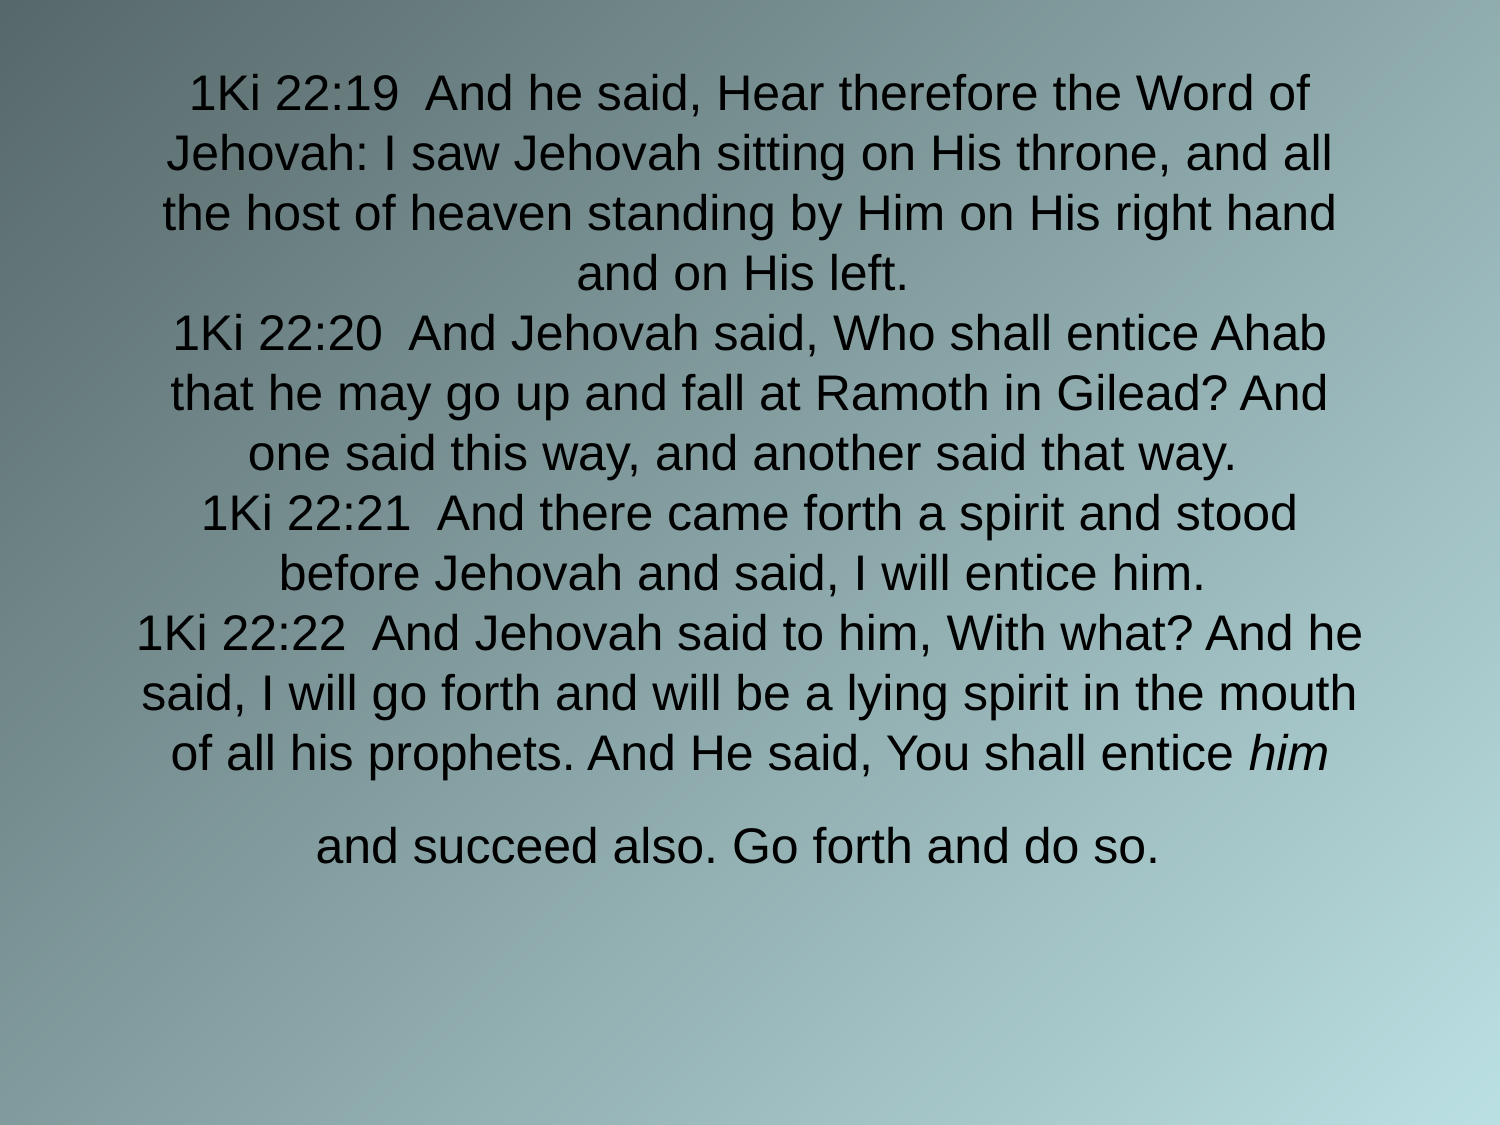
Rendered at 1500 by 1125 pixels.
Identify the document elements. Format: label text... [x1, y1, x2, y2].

title 1Ki 22:19 And he said, Hear therefore the Word of Jehovah: I saw Jehovah sitting on His throne, and all the host of heaven standing by Him on His right hand and on His left. 1Ki 22:20 And Jehovah said, Who shall entice Ahab that he may go up and fall at Ramoth in Gilead? And one said this way, and another said that way. 1Ki 22:21 And there came forth a spirit and stood before Jehovah and said, I will entice him. 1Ki 22:22 And Jehovah said to him, With what? And he said, I will go forth and will be a lying spirit in the mouth of all his prophets. And He said, You shall entice him and succeed also. Go forth and do so. [112, 349, 1388, 591]
